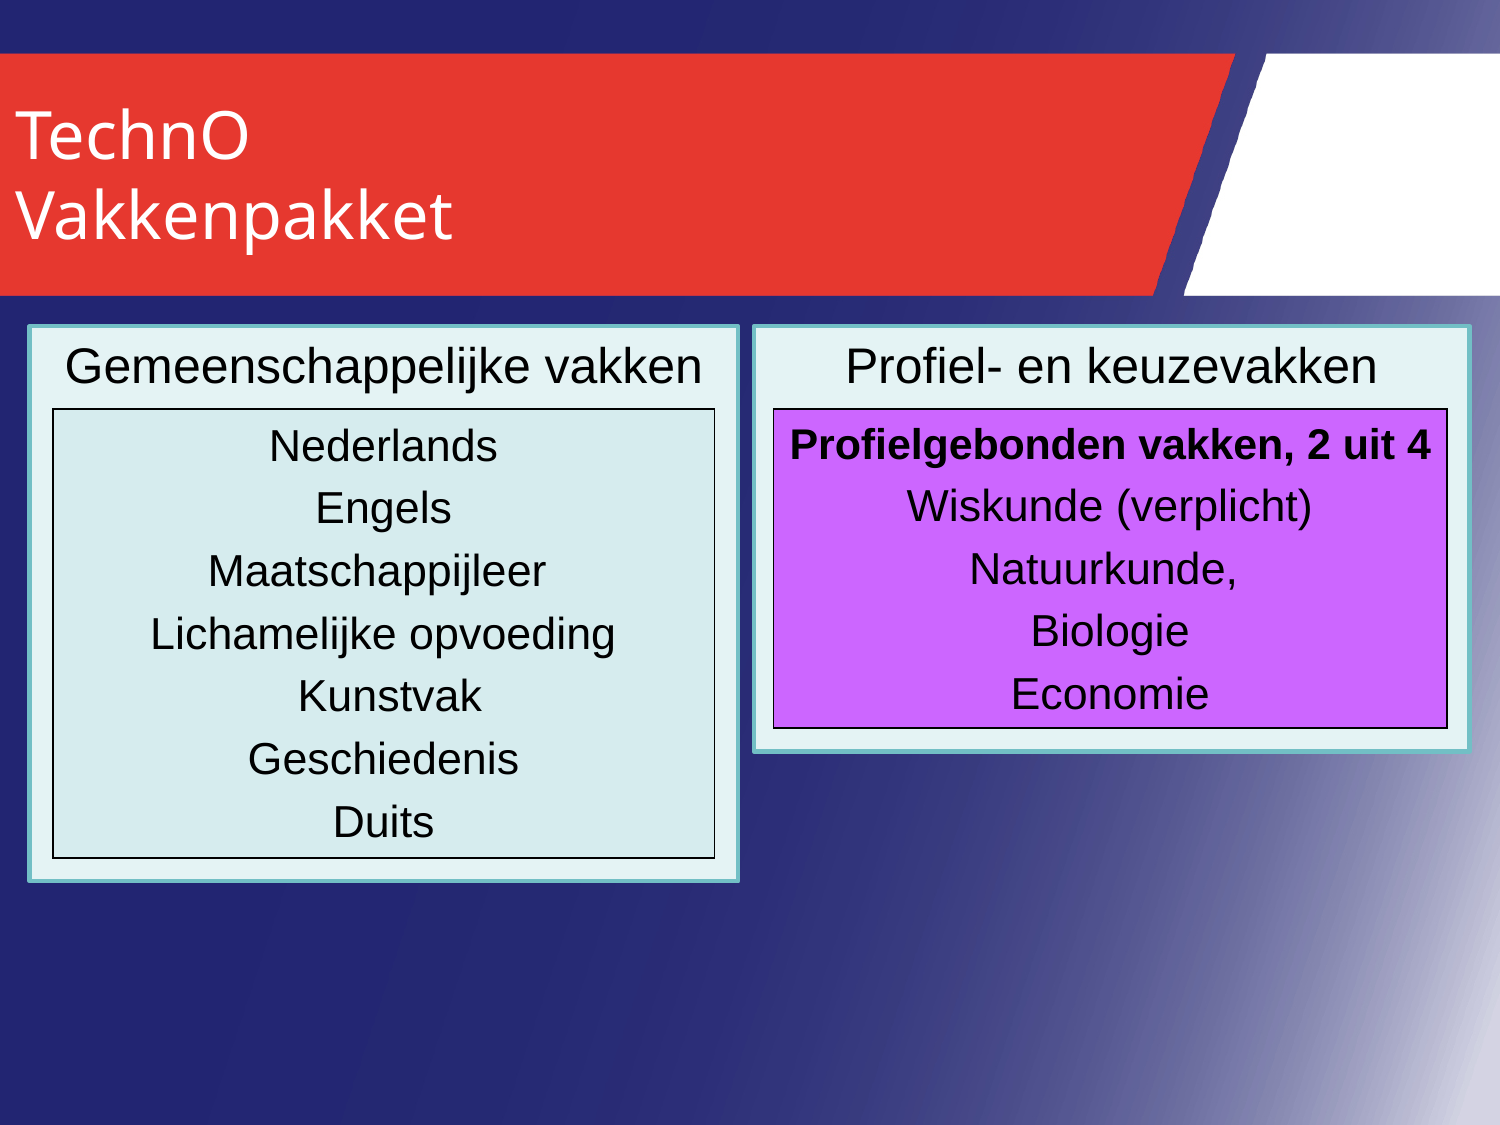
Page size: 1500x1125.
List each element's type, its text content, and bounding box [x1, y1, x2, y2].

text_box Profielgebonden vakken, 2 uit 4 Wiskunde (verplicht) Natuurkunde, Biologie Economie [773, 408, 1447, 728]
title TechnO Vakkenpakket [0, 54, 1152, 291]
text_box Profiel- en keuzevakken [752, 324, 1472, 754]
picture [0, 0, 1500, 1125]
text_box Nederlands Engels Maatschappijleer Lichamelijke opvoeding Kunstvak Geschiedenis Duits [53, 408, 715, 858]
text_box Gemeenschappelijke vakken [27, 324, 740, 883]
